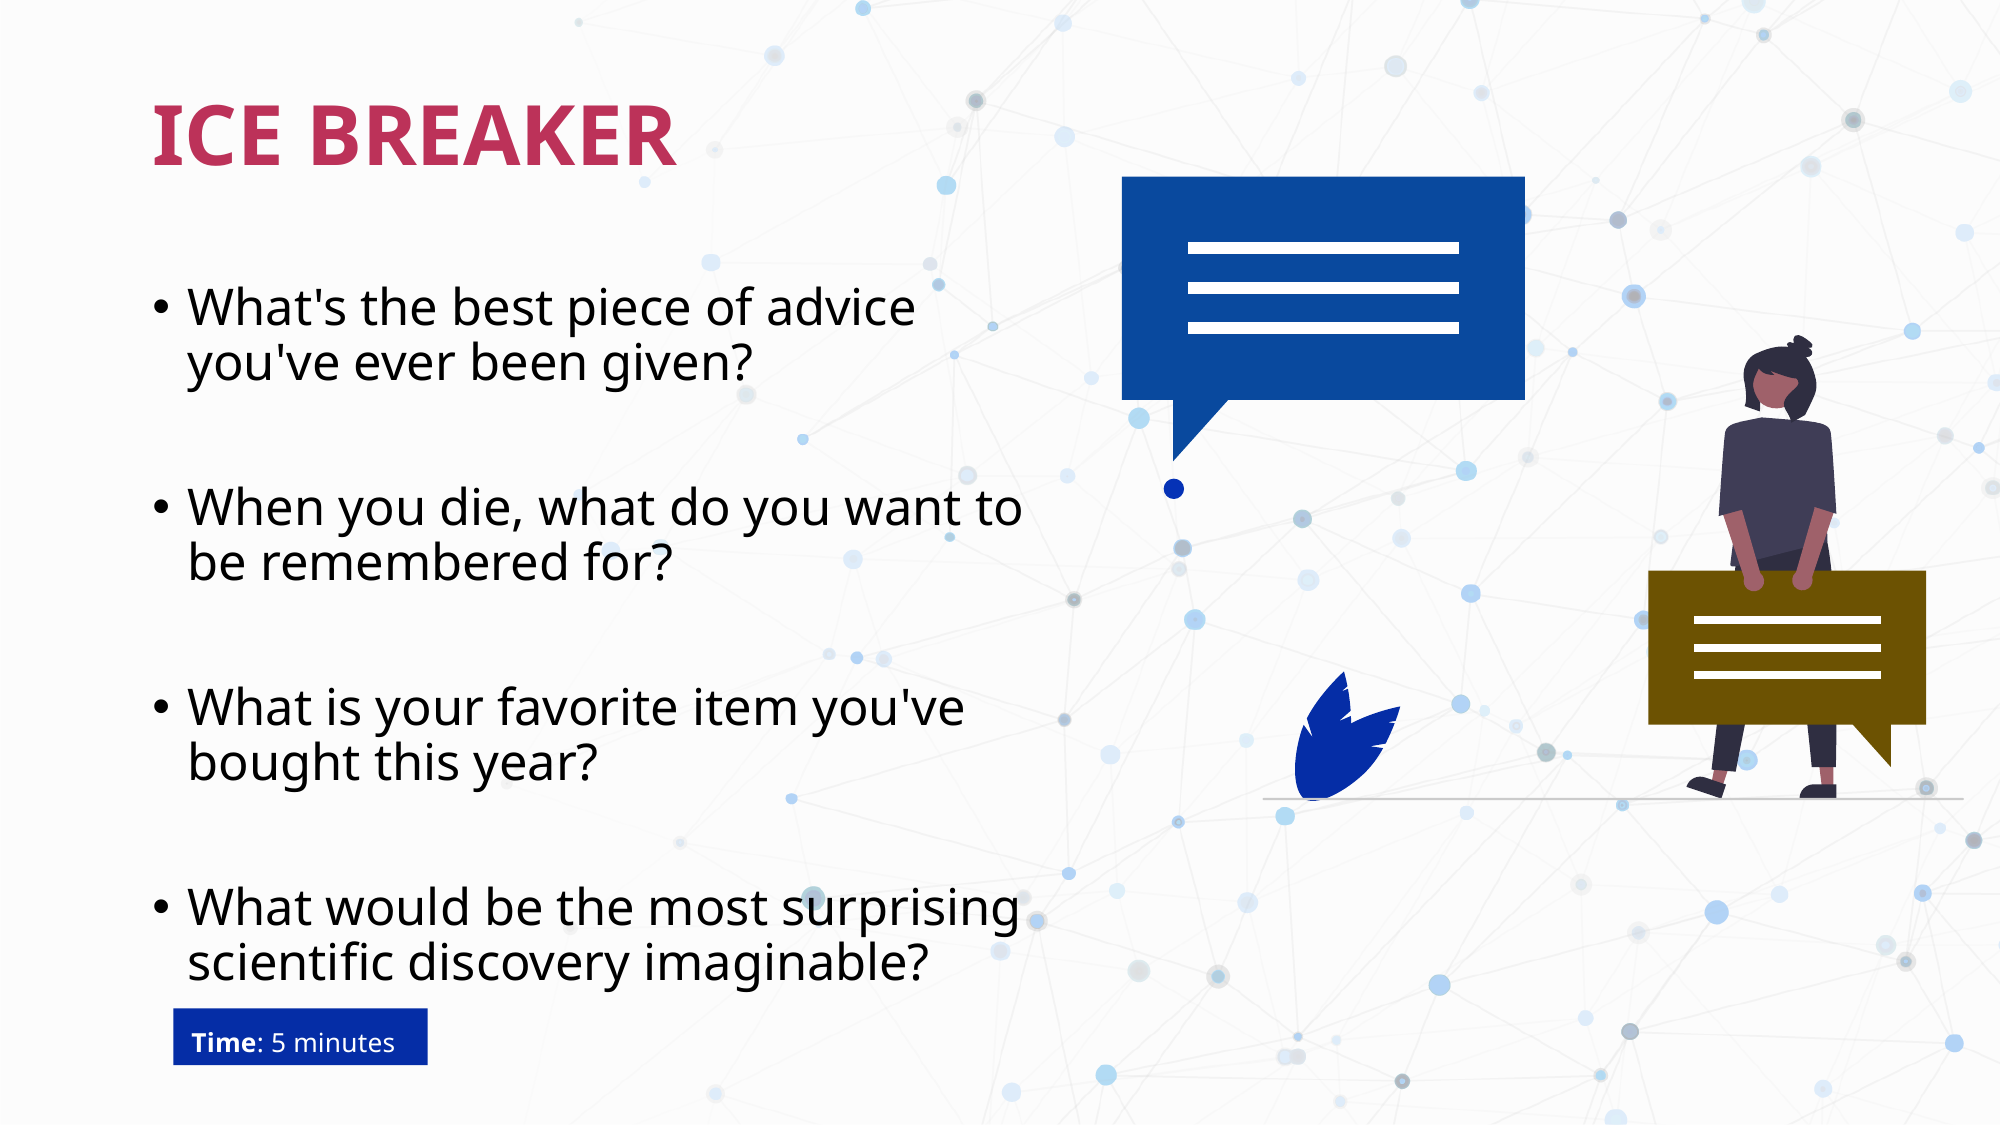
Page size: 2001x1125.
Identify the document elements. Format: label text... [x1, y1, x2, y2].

picture [1121, 56, 1972, 1029]
title ICE BREAKER [137, 56, 1050, 221]
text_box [1121, 176, 1965, 802]
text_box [173, 1008, 428, 1066]
list What's the best piece of advice you've ever been given? When you die, what do you want to be remembered for? What is your favorite item you've bought this year? What would be the most surprising scientific discovery imaginable? [137, 274, 1050, 1029]
